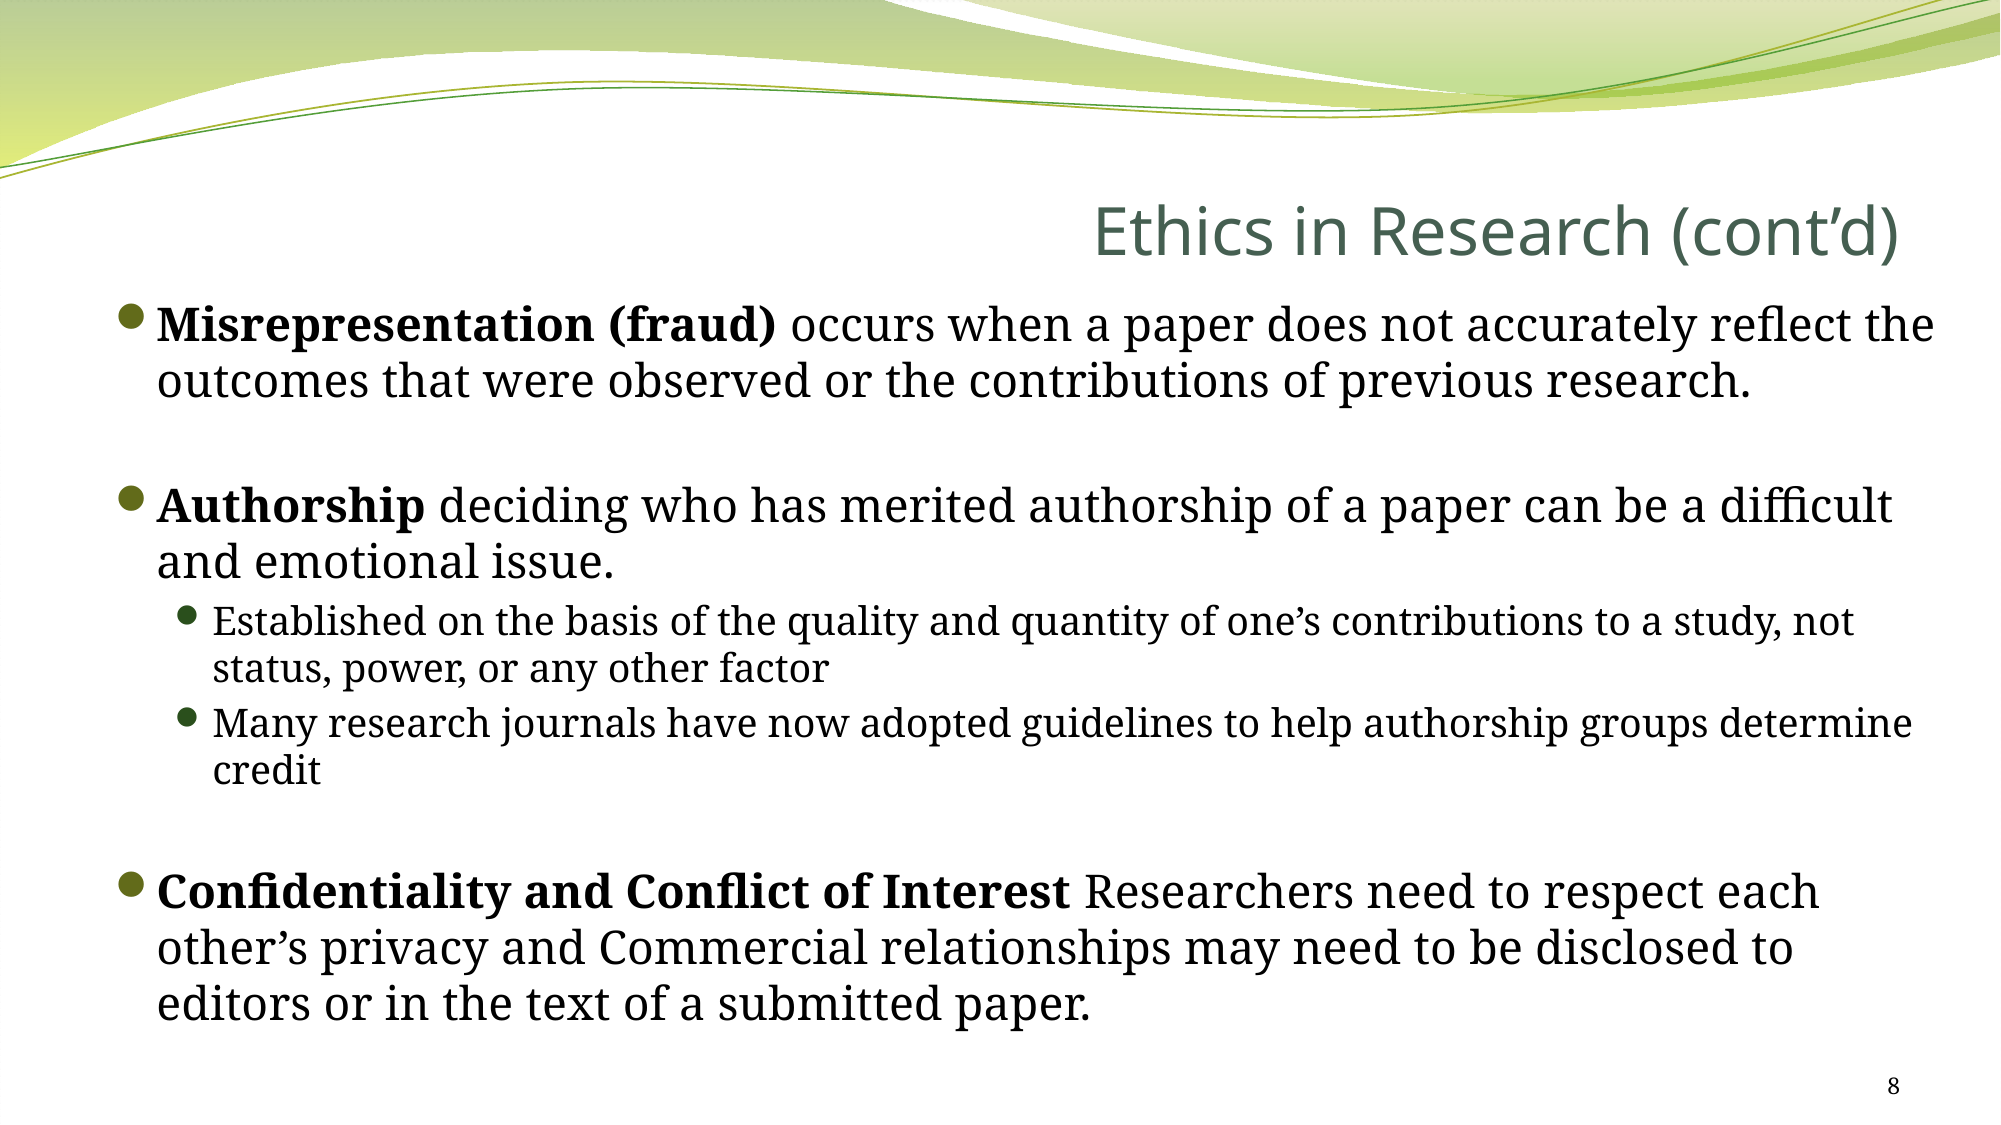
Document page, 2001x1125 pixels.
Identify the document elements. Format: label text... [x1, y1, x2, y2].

list Misrepresentation (fraud) occurs when a paper does not accurately reflect the outcomes that were observed or the contributions of previous research. Authorship deciding who has merited authorship of a paper can be a difficult and emotional issue. Established on the basis of the quality and quantity of one’s contributions to a study, not status, power, or any other factor Many research journals have now adopted guidelines to help authorship groups determine credit Confidentiality and Conflict of Interest Researchers need to respect each other’s privacy and Commercial relationships may need to be disclosed to editors or in the text of a submitted paper. [99, 287, 1966, 1038]
slide_number 8 [1733, 1042, 1900, 1103]
title Ethics in Research (cont’d) [99, 115, 1900, 269]
